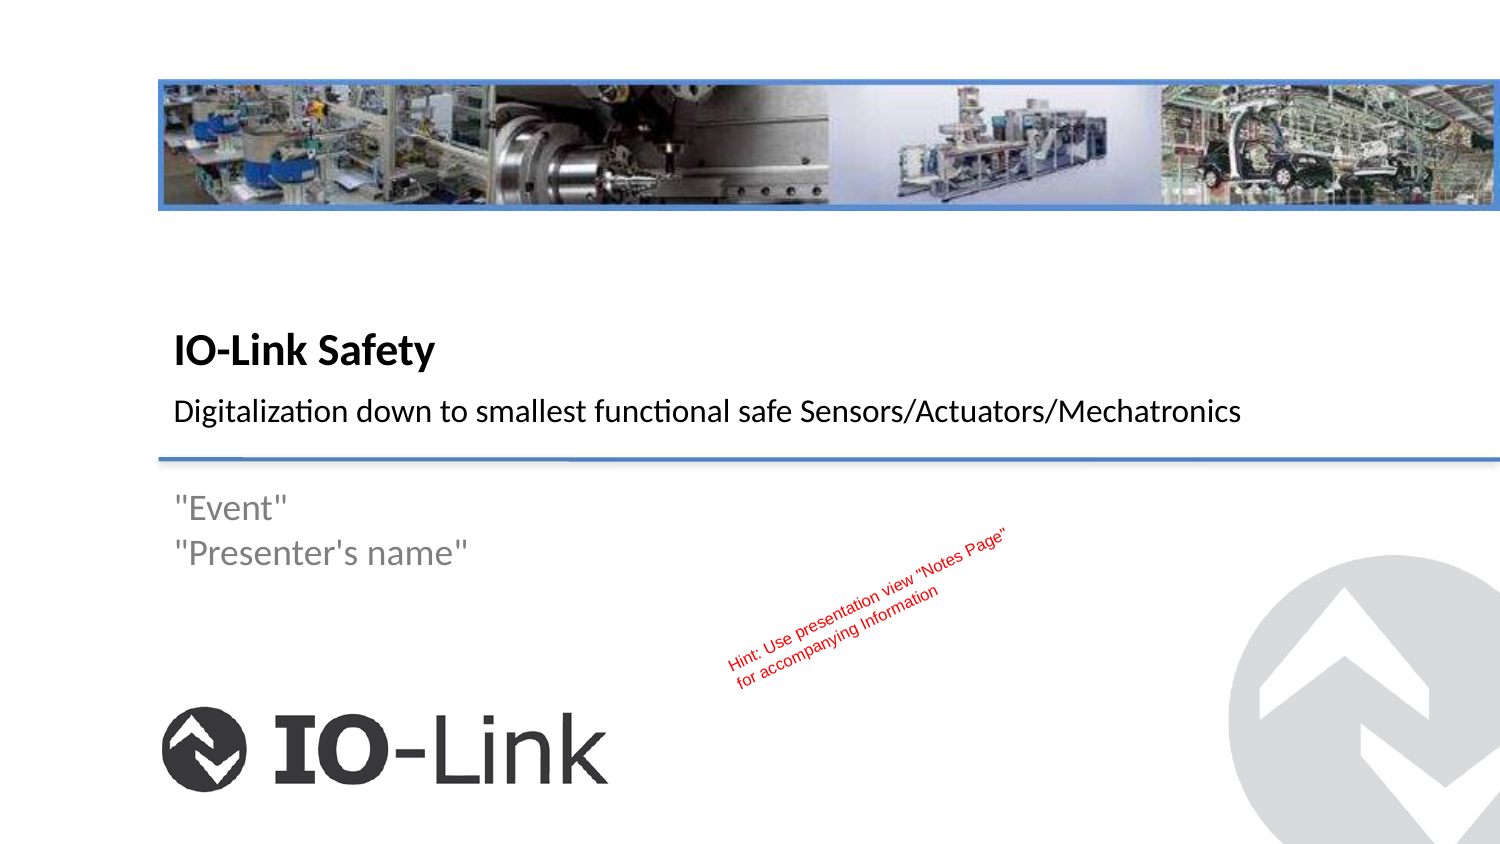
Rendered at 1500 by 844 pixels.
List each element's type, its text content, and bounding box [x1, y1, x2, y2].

picture [158, 79, 1500, 211]
picture [158, 704, 610, 794]
picture [1228, 555, 1500, 844]
text_box Hint: Use presentation view "Notes Page" for accompanying Information [708, 506, 1042, 707]
subtitle "Event" "Presenter's name" [158, 475, 1209, 634]
title IO-Link Safety Digitalization down to smallest functional safe Sensors/Actuators/Mechatronics [158, 303, 1447, 446]
